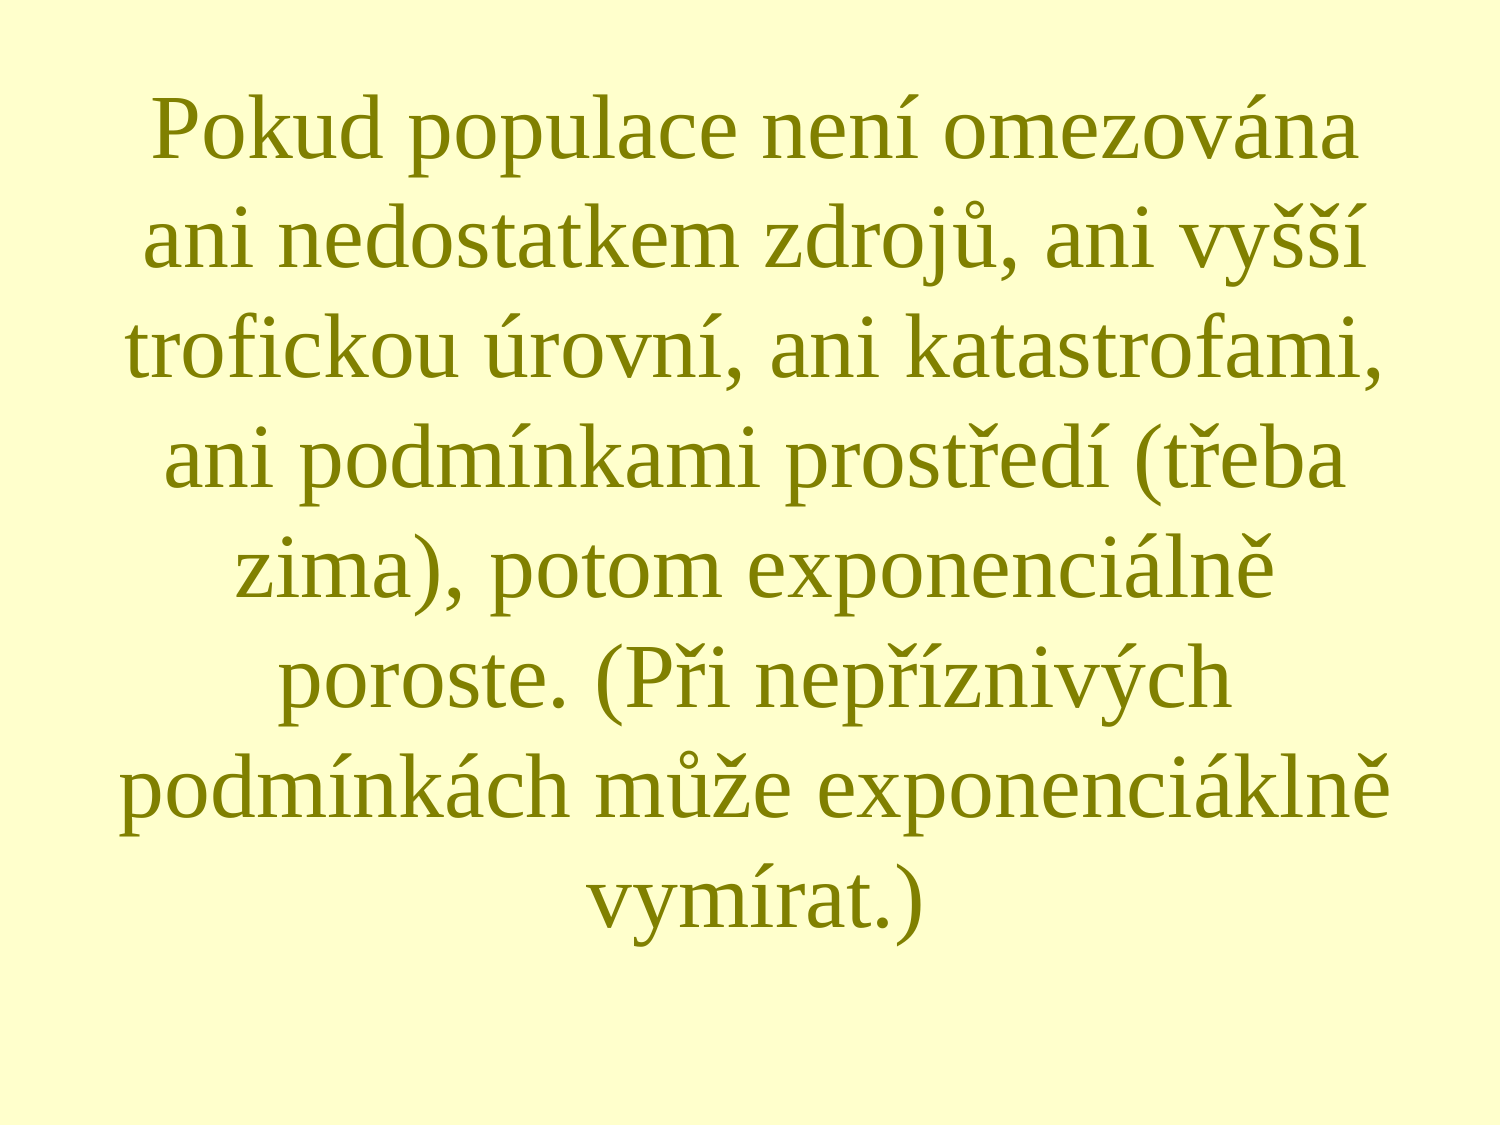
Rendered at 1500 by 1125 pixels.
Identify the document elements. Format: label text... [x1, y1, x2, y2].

title Pokud populace není omezována ani nedostatkem zdrojů, ani vyšší trofickou úrovní, ani katastrofami, ani podmínkami prostředí (třeba zima), potom exponenciálně poroste. (Při nepříznivých podmínkách může exponenciáklně vymírat.) [99, 299, 1413, 813]
